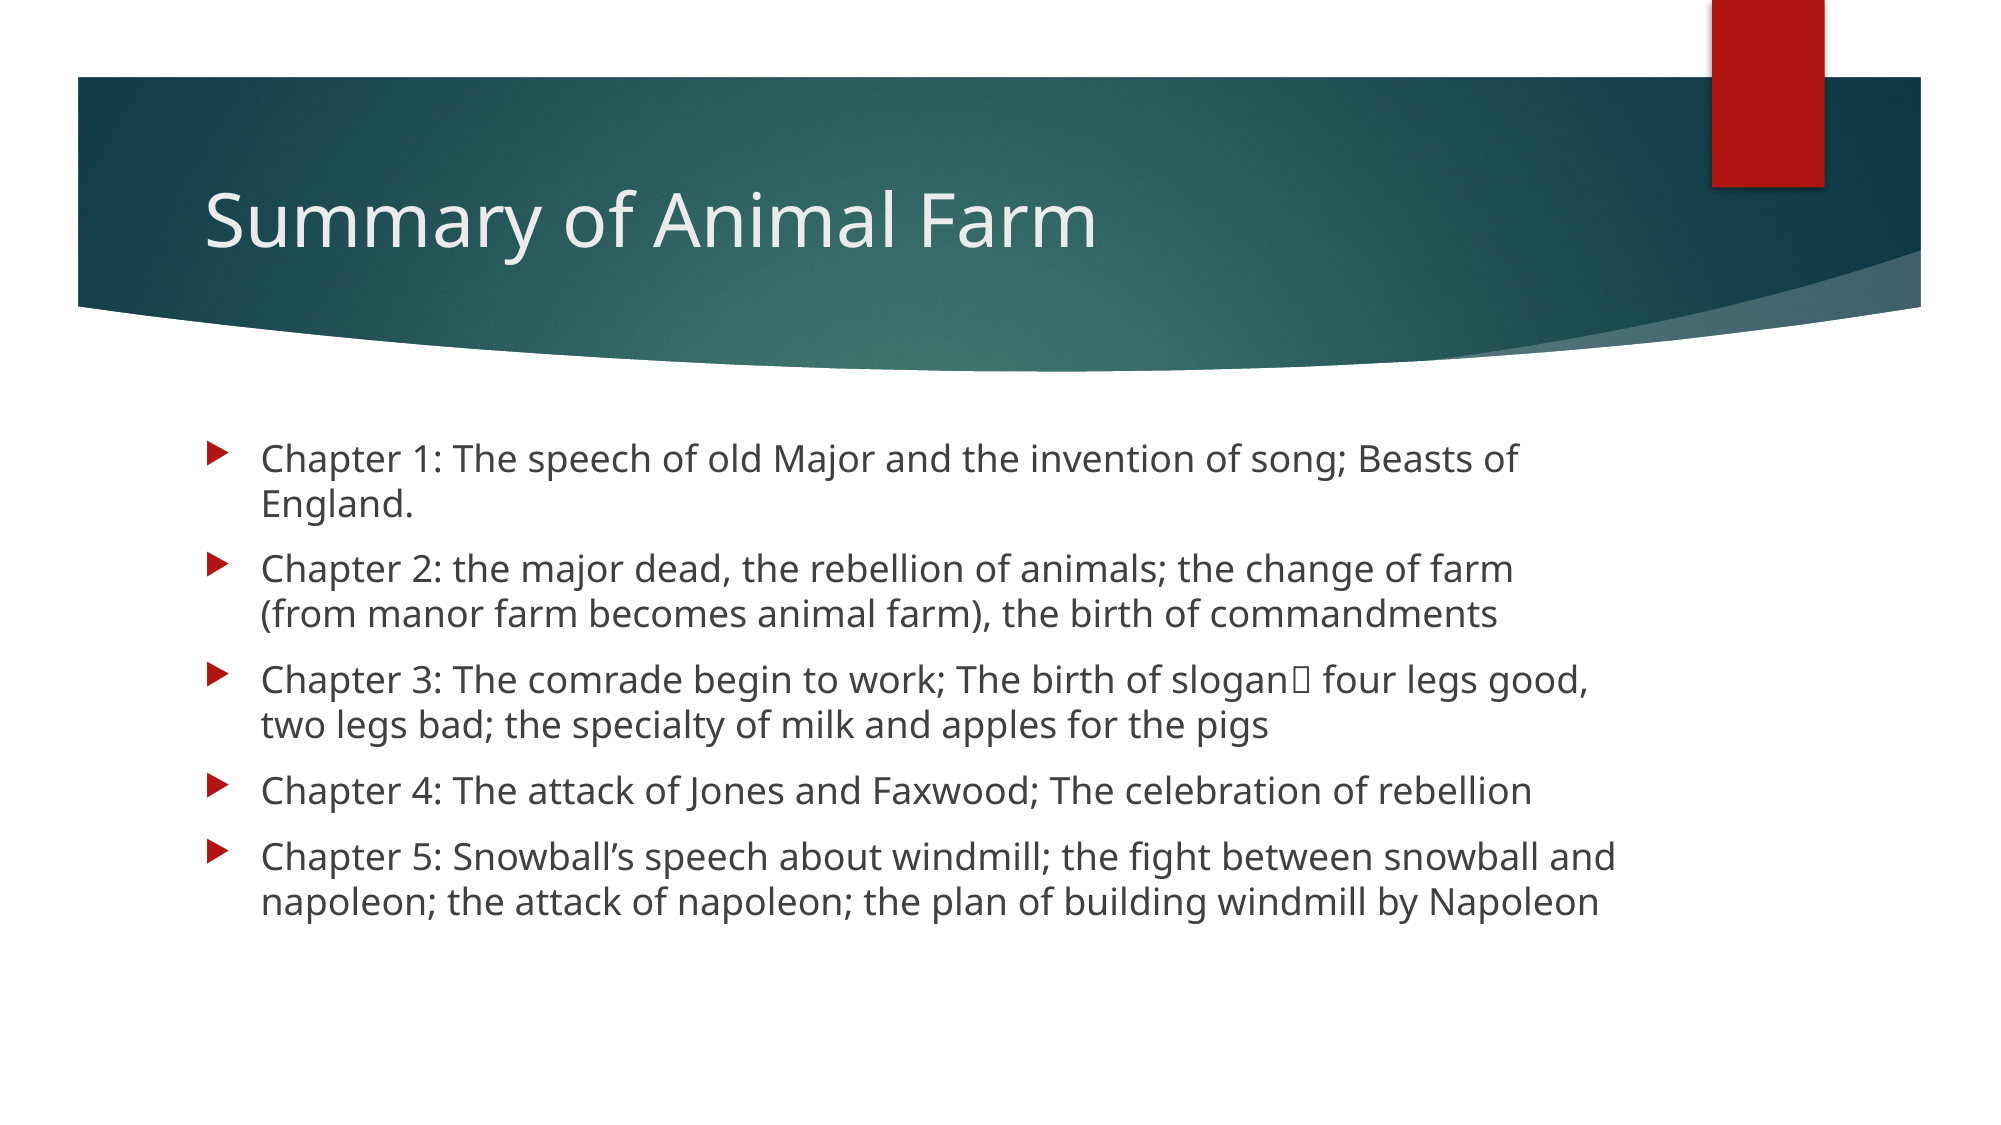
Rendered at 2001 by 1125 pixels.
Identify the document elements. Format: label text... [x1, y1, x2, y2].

title Summary of Animal Farm [189, 159, 1638, 276]
list Chapter 1: The speech of old Major and the invention of song; Beasts of England. Chapter 2: the major dead, the rebellion of animals; the change of farm (from manor farm becomes animal farm), the birth of commandments Chapter 3: The comrade begin to work; The birth of slogan four legs good, two legs bad; the specialty of milk and apples for the pigs Chapter 4: The attack of Jones and Faxwood; The celebration of rebellion Chapter 5: Snowball’s speech about windmill; the fight between snowball and napoleon; the attack of napoleon; the plan of building windmill by Napoleon [189, 427, 1638, 988]
